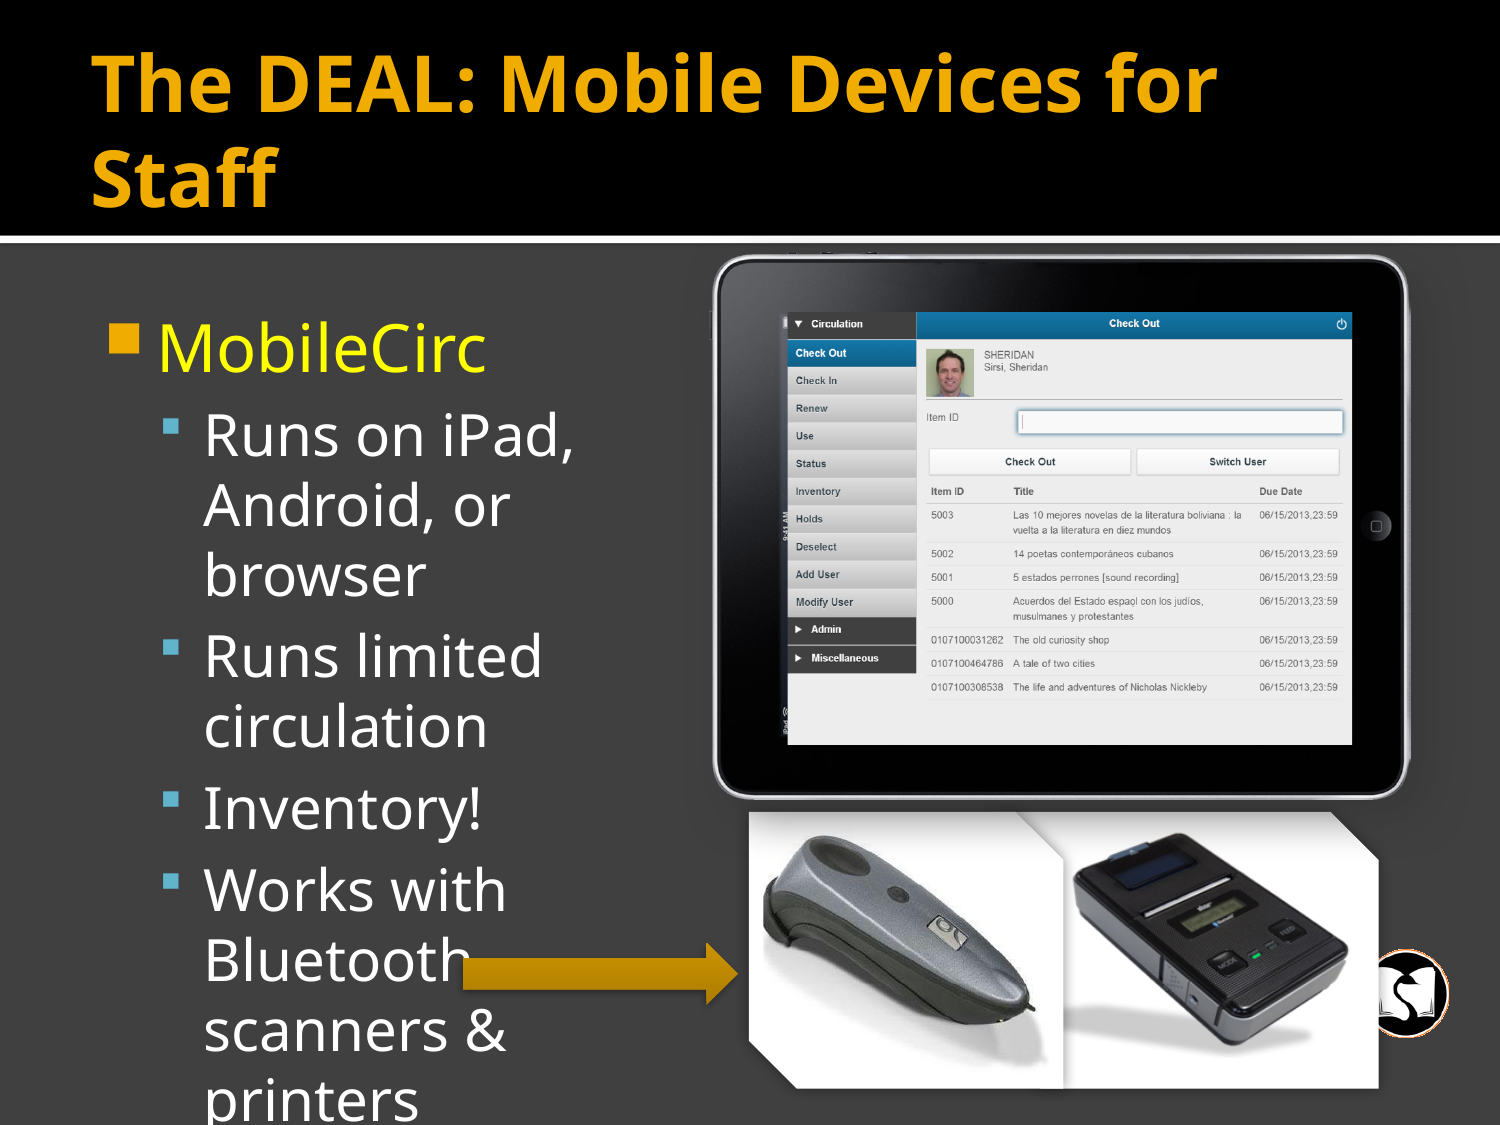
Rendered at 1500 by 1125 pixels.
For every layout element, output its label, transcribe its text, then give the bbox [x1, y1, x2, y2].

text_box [756, 819, 1372, 1082]
title The DEAL: Mobile Devices for Staff [75, 25, 1425, 231]
text_box [462, 942, 738, 1005]
picture [1379, 949, 1450, 1038]
list MobileCirc Runs on iPad, Android, or browser Runs limited circulation Inventory! Works with Bluetooth scanners & printers [75, 291, 700, 1050]
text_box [693, 252, 1422, 800]
